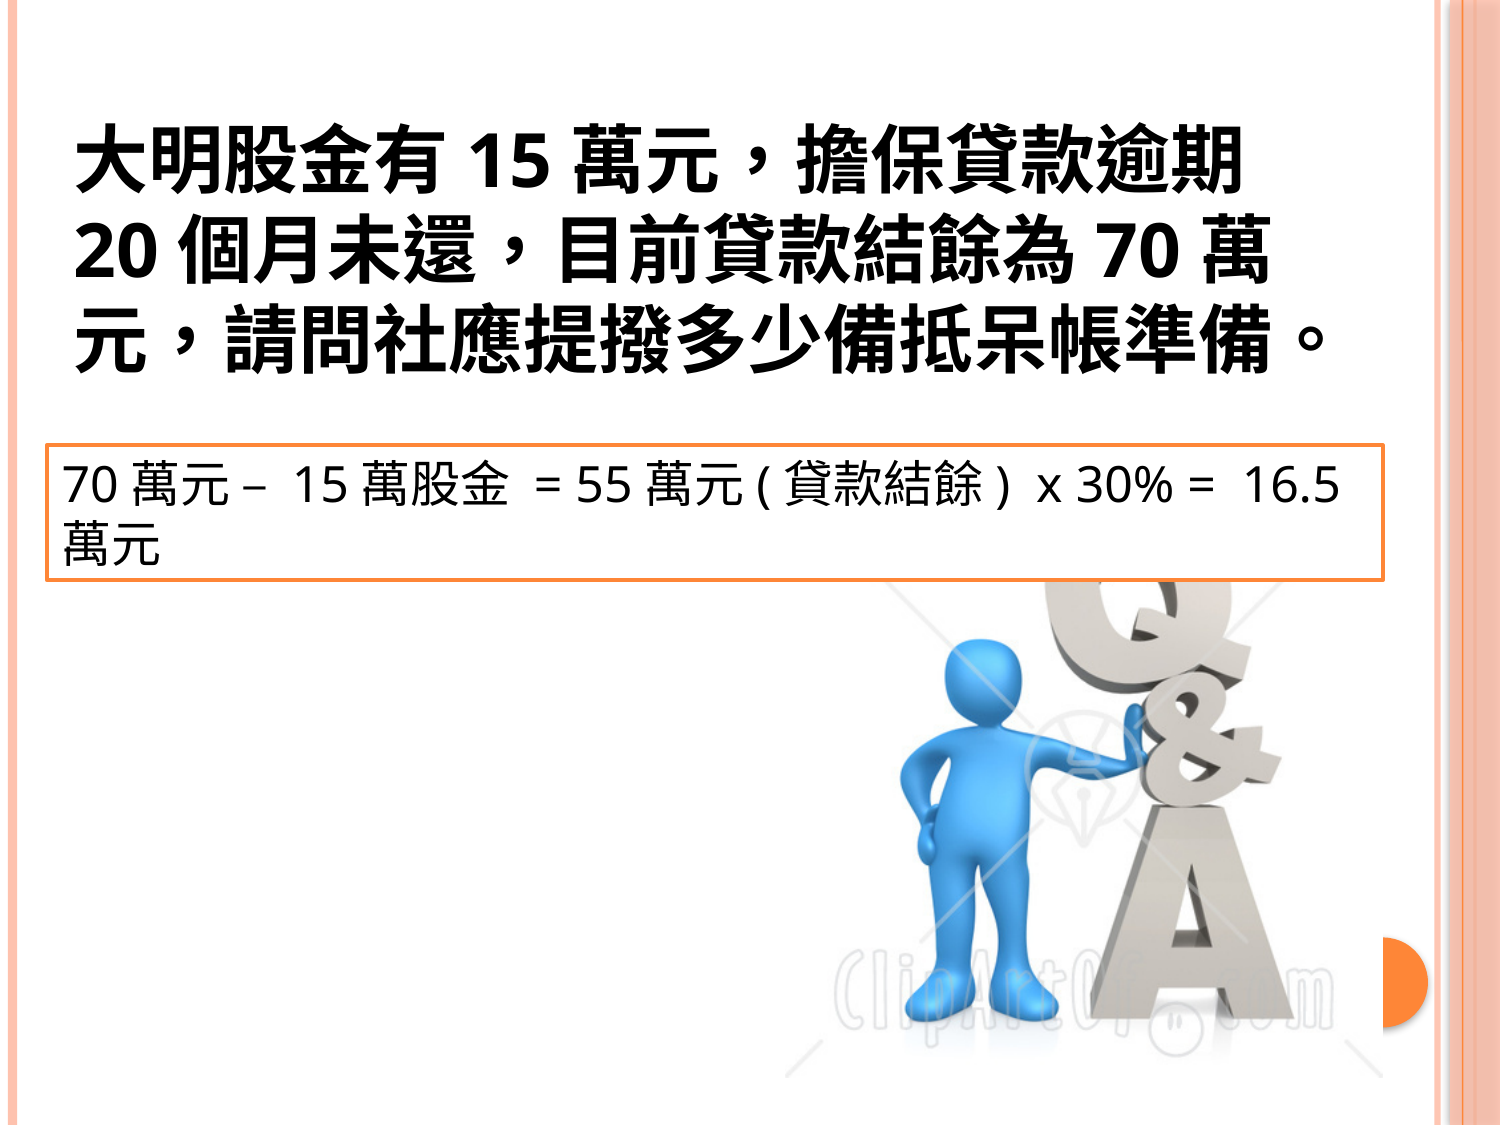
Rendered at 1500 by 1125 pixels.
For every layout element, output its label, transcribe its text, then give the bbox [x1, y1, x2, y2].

text_box 大明股金有15萬元，擔保貸款逾期20個月未還，目前貸款結餘為70萬元，請問社應提撥多少備抵呆帳準備。 [58, 105, 1360, 391]
picture [784, 479, 1384, 1079]
text_box 70萬元 – 15萬股金 = 55萬元(貸款結餘) x 30% = 16.5萬元 [45, 443, 1385, 582]
